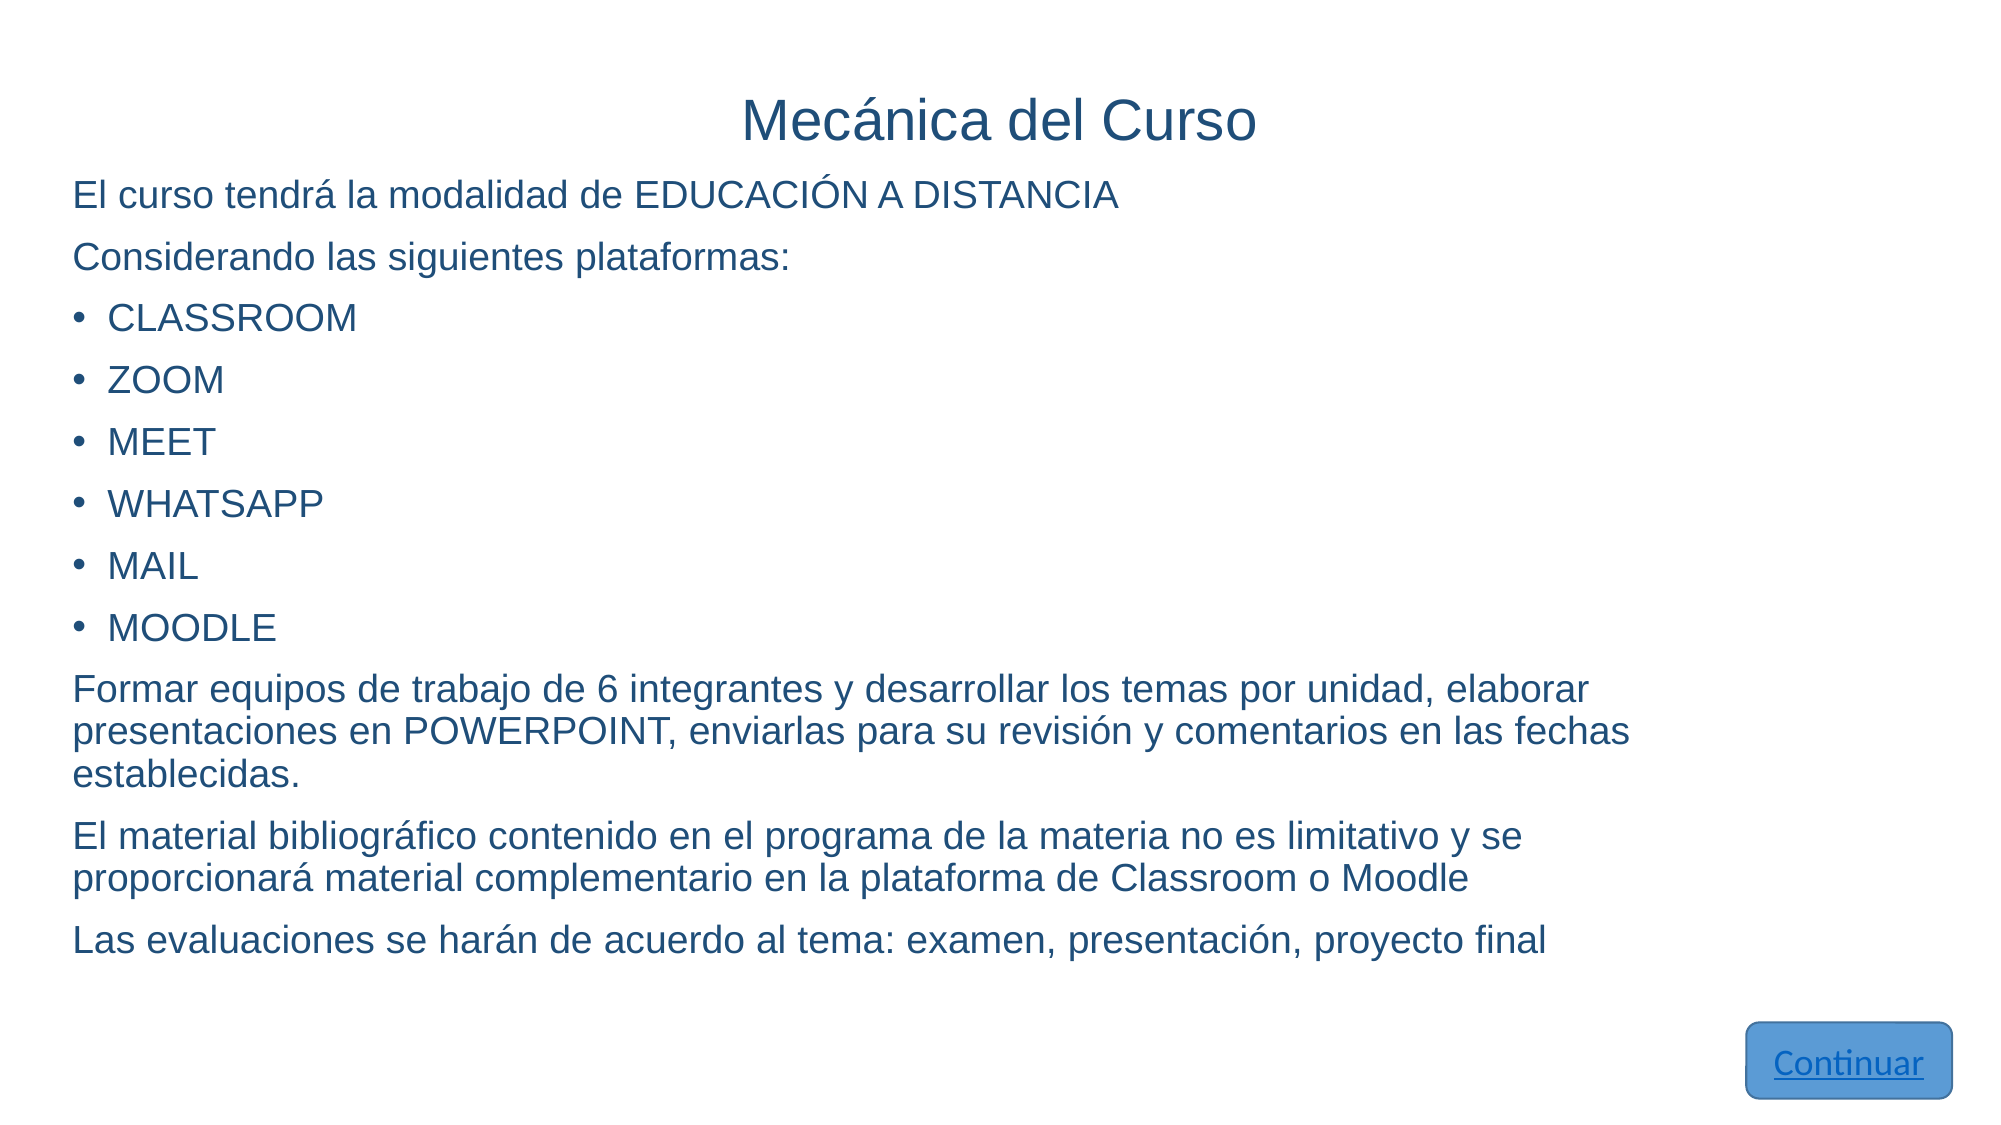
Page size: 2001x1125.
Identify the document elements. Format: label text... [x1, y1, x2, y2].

list El curso tendrá la modalidad de EDUCACIÓN A DISTANCIA Considerando las siguientes plataformas: CLASSROOM ZOOM MEET WHATSAPP MAIL MOODLE Formar equipos de trabajo de 6 integrantes y desarrollar los temas por unidad, elaborar presentaciones en POWERPOINT, enviarlas para su revisión y comentarios en las fechas establecidas. El material bibliográfico contenido en el programa de la materia no es limitativo y se proporcionará material complementario en la plataforma de Classroom o Moodle Las evaluaciones se harán de acuerdo al tema: examen, presentación, proyecto final [57, 166, 1783, 978]
title Mecánica del Curso [137, 59, 1863, 184]
text_box Continuar [1745, 1021, 1954, 1100]
